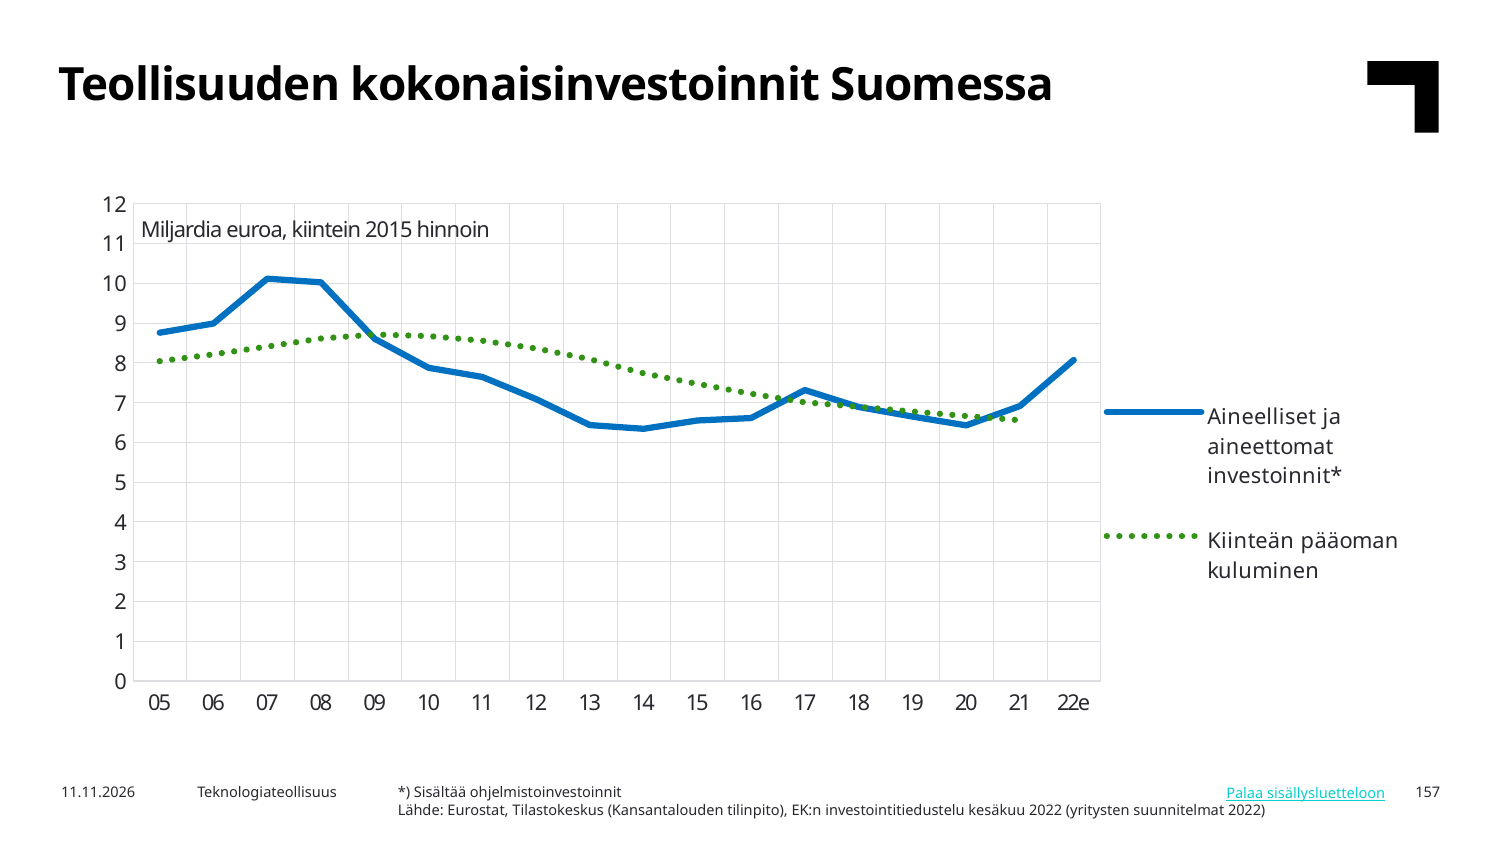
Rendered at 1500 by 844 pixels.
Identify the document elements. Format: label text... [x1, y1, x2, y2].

footer Teknologiateollisuus [182, 775, 382, 803]
chart [62, 185, 1440, 763]
slide_number 157 [1388, 775, 1456, 803]
list *) Sisältää ohjelmistoinvestoinnit Lähde: Eurostat, Tilastokeskus (Kansantalouden tilinpito), EK:n investointitiedustelu kesäkuu 2022 (yritysten suunnitelmat 2022) [382, 775, 1388, 817]
text_box Palaa sisällysluetteloon [1211, 776, 1424, 804]
list Teollisuuden kokonaisinvestoinnit Suomessa [41, 46, 1365, 172]
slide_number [46, 775, 182, 803]
